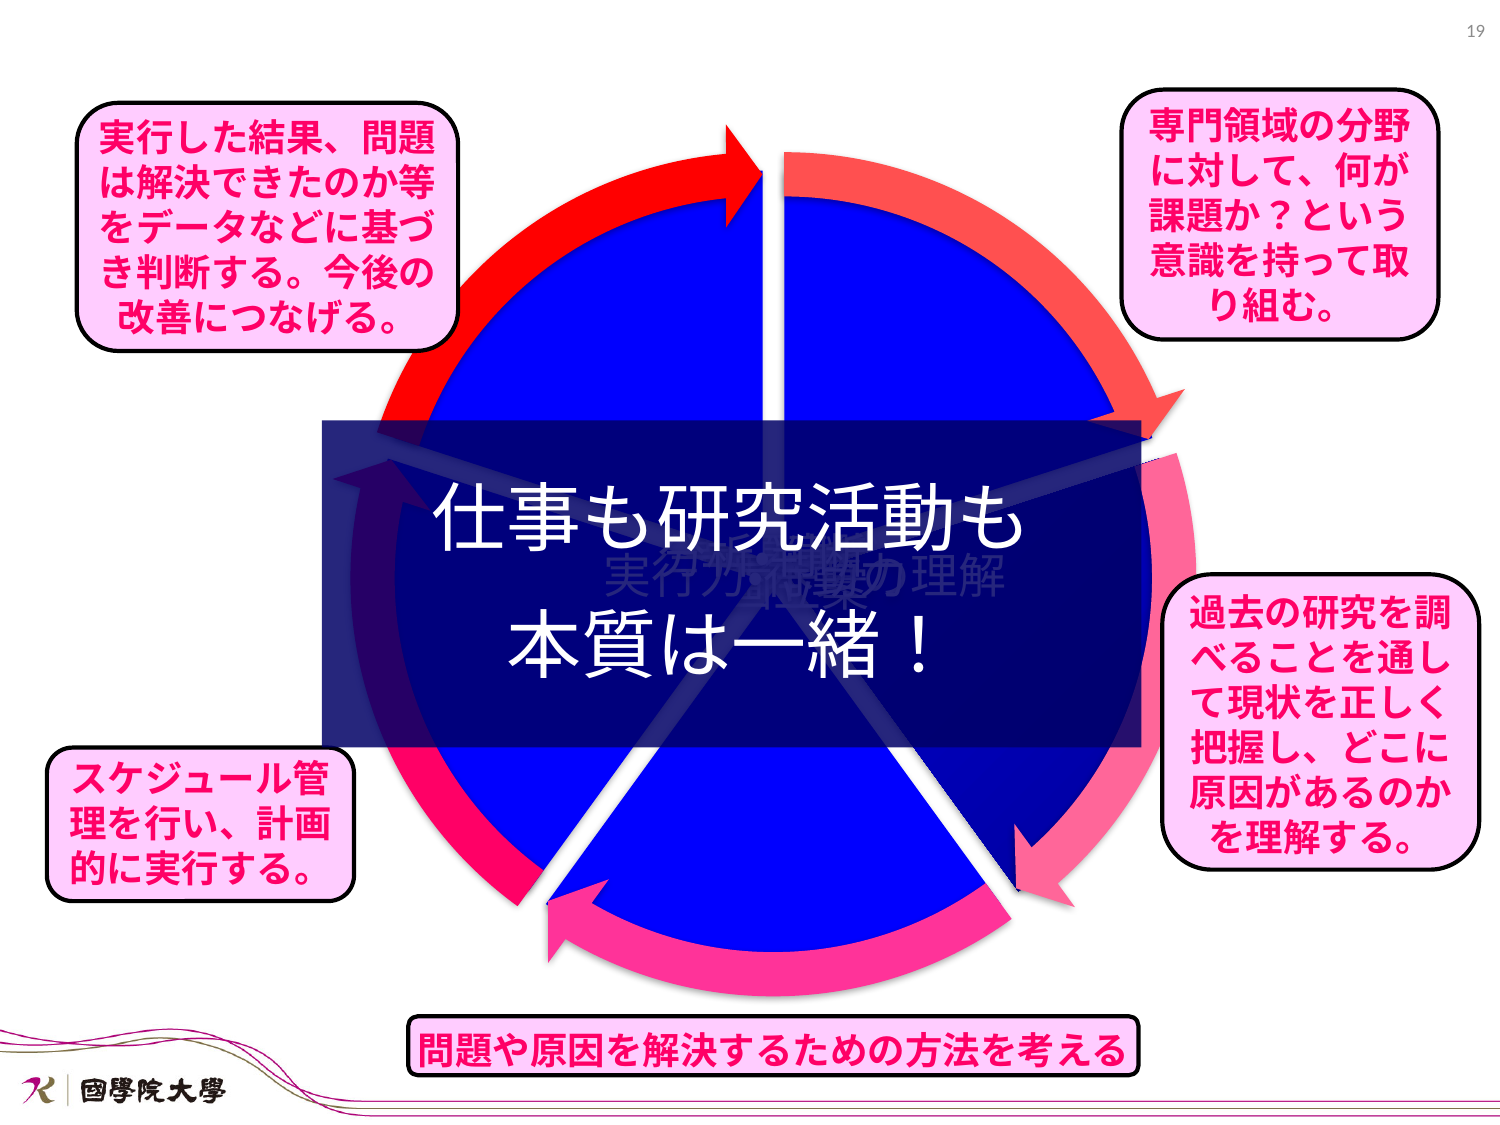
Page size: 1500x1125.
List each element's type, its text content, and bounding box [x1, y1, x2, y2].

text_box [46, 113, 1500, 1036]
picture [0, 0, 1500, 1125]
text_box 実行した結果、問題は解決できたのか等をデータなどに基づき判断する。今後の改善につなげる。 [88, 100, 446, 112]
slide_number 19 [1149, 0, 1500, 60]
text_box 専門領域の分野に対して、何が課題か？という意識を持って取り組む。 [1123, 87, 1436, 112]
text_box 問題や原因を解決するための方法を考える [406, 1042, 1141, 1078]
